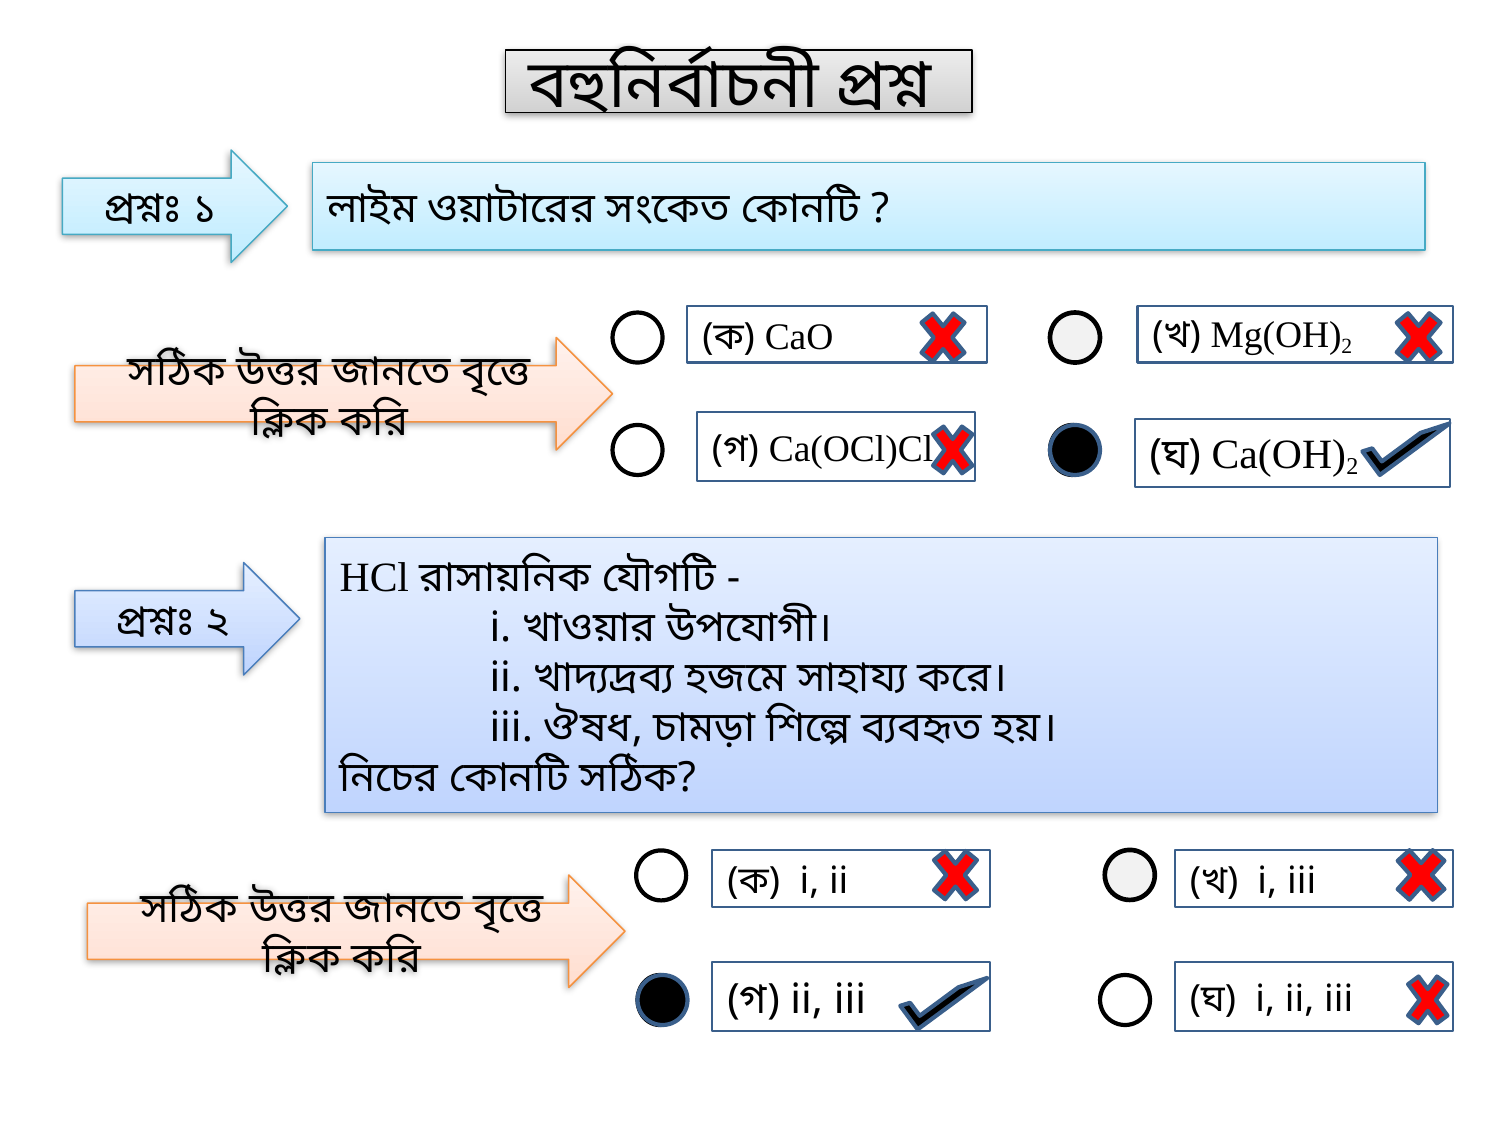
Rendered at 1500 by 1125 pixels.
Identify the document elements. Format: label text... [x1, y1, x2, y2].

text_box [634, 848, 689, 903]
text_box [1097, 972, 1153, 1028]
text_box (খ) Mg(OH)2 [1135, 304, 1455, 365]
text_box [1394, 311, 1443, 364]
text_box সঠিক উত্তর জানতে বৃত্তে ক্লিক করি [74, 336, 614, 451]
text_box (গ) ii, iii [710, 960, 992, 1033]
text_box (ঘ) i, ii, iii [1173, 960, 1455, 1033]
text_box [610, 422, 665, 478]
text_box সঠিক উত্তর জানতে বৃত্তে ক্লিক করি [86, 874, 626, 989]
text_box [610, 310, 665, 365]
text_box বহুনির্বাচনী প্রশ্ন [505, 49, 973, 113]
text_box [1395, 848, 1447, 902]
text_box [898, 975, 990, 1032]
text_box [931, 848, 980, 902]
text_box লাইম ওয়াটারের সংকেত কোনটি ? [312, 162, 1426, 251]
text_box [1047, 310, 1103, 365]
text_box [1102, 847, 1157, 903]
text_box [1047, 422, 1103, 478]
text_box প্রশ্নঃ ১ [61, 149, 288, 264]
text_box (ক) i, ii [710, 848, 992, 909]
text_box [1406, 974, 1450, 1026]
text_box HCl রাসায়নিক যৌগটি - i. খাওয়ার উপযোগী। ii. খাদ্যদ্রব্য হজমে সাহায্য করে। iii. ঔষধ, চামড়া শিল্পে ব্যবহৃত হয়। নিচের কোনটি সঠিক? [324, 537, 1438, 813]
text_box (ক) CaO [685, 304, 989, 365]
text_box প্রশ্নঃ ২ [74, 561, 301, 676]
text_box (ঘ) Ca(OH)2 [1133, 417, 1452, 489]
text_box [635, 972, 690, 1028]
text_box (খ) i, iii [1173, 848, 1455, 909]
text_box (গ) Ca(OCl)Cl [695, 410, 977, 483]
